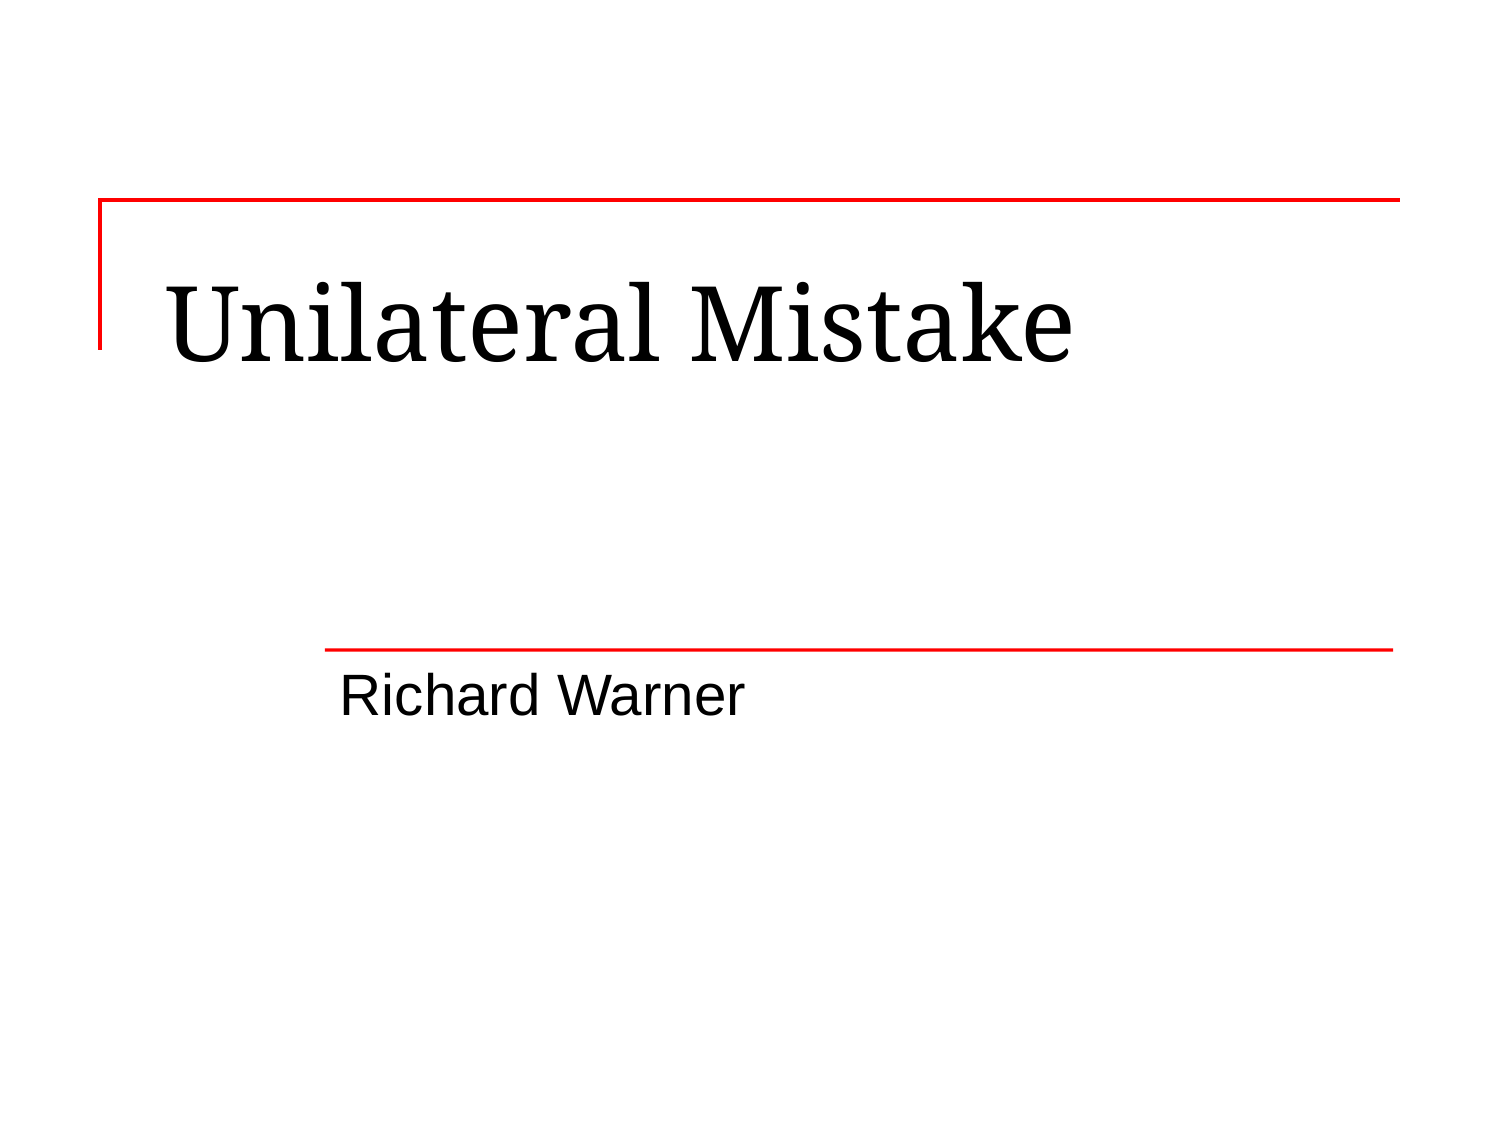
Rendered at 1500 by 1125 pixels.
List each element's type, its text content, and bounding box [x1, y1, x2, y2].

title Unilateral Mistake [150, 249, 1401, 538]
subtitle Richard Warner ​ [324, 650, 1400, 1025]
